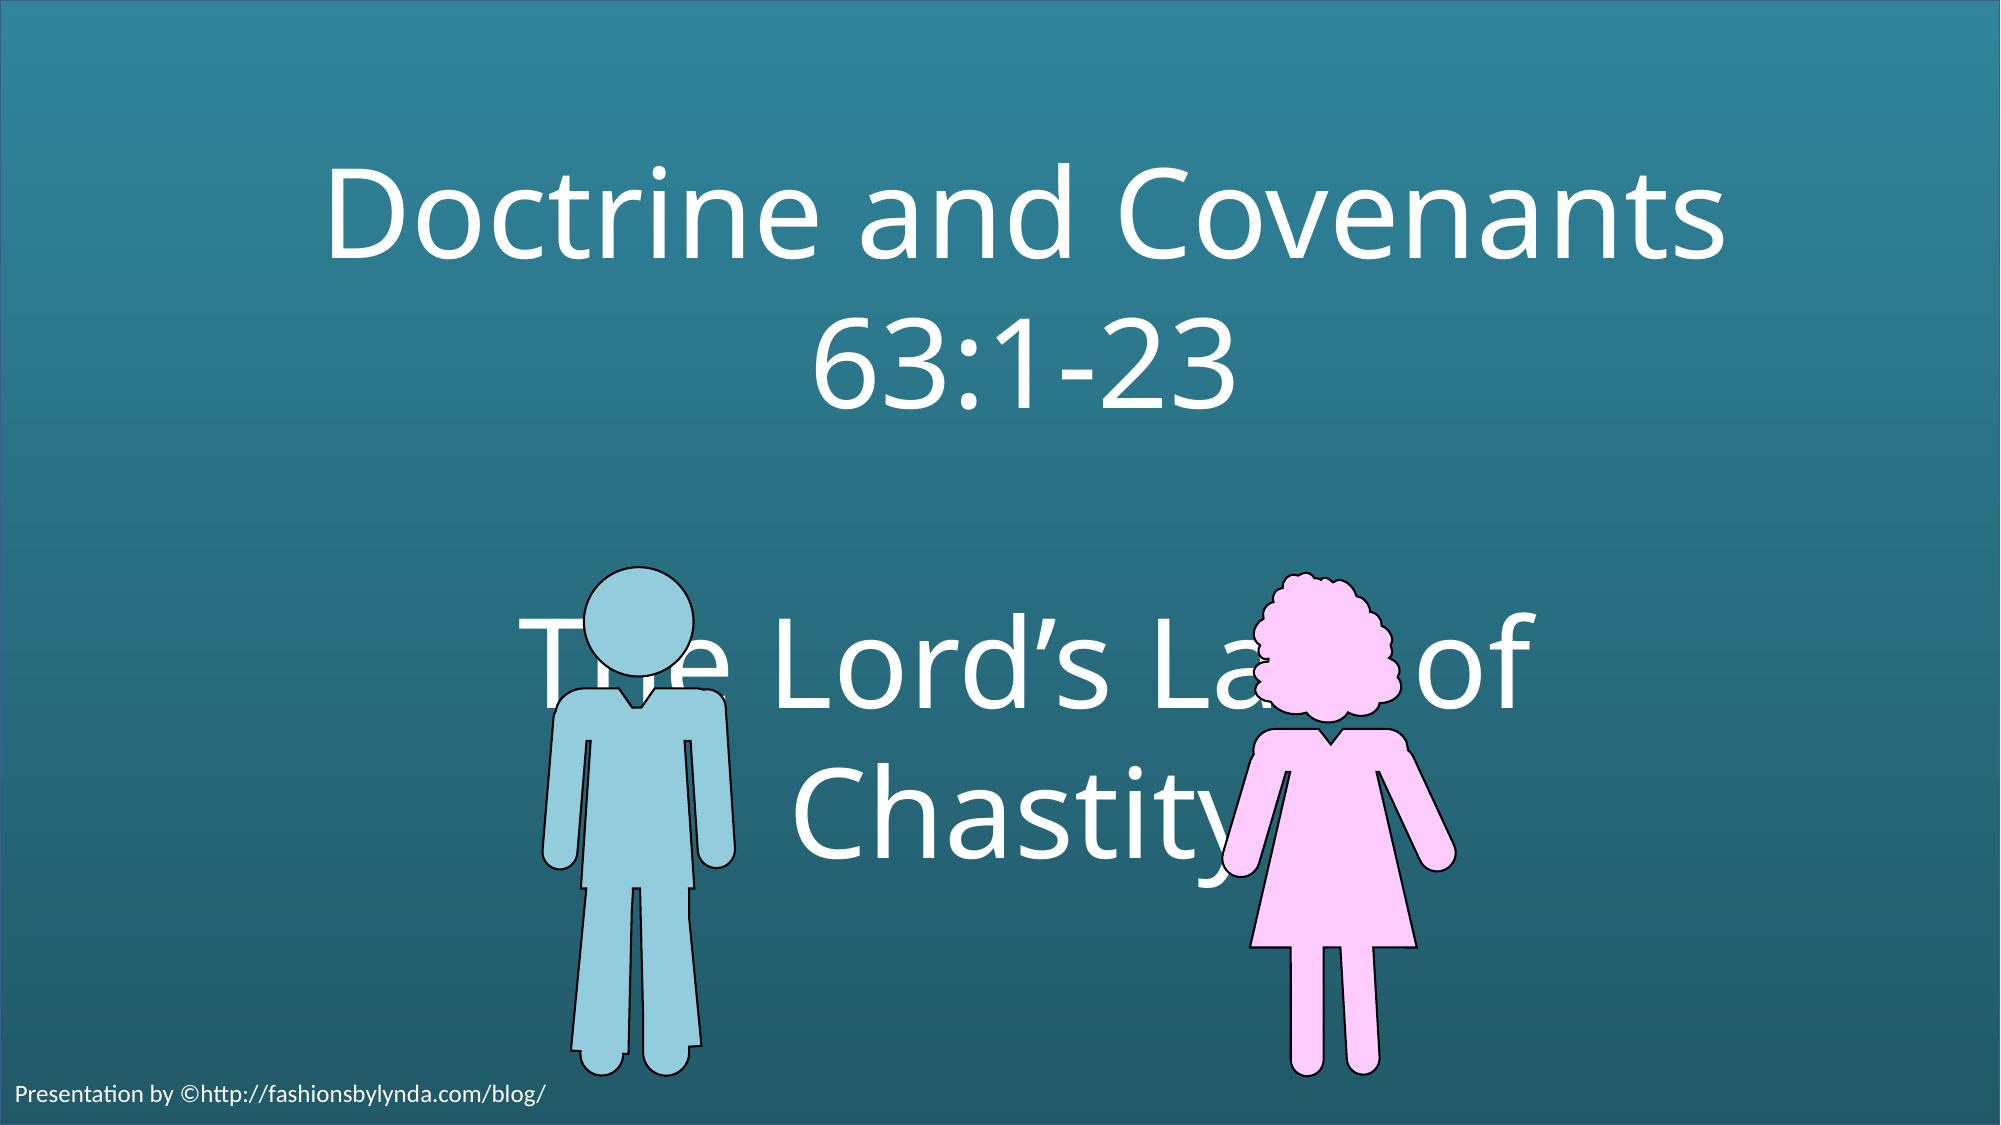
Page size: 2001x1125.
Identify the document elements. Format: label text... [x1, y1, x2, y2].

text_box [0, 0, 2000, 1125]
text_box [1224, 572, 1459, 1076]
text_box Doctrine and Covenants 63:1-23 The Lord’s Law of Chastity [275, 126, 1775, 891]
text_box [542, 567, 735, 1076]
text_box Presentation by ©http://fashionsbylynda.com/blog/ [0, 1070, 1001, 1115]
